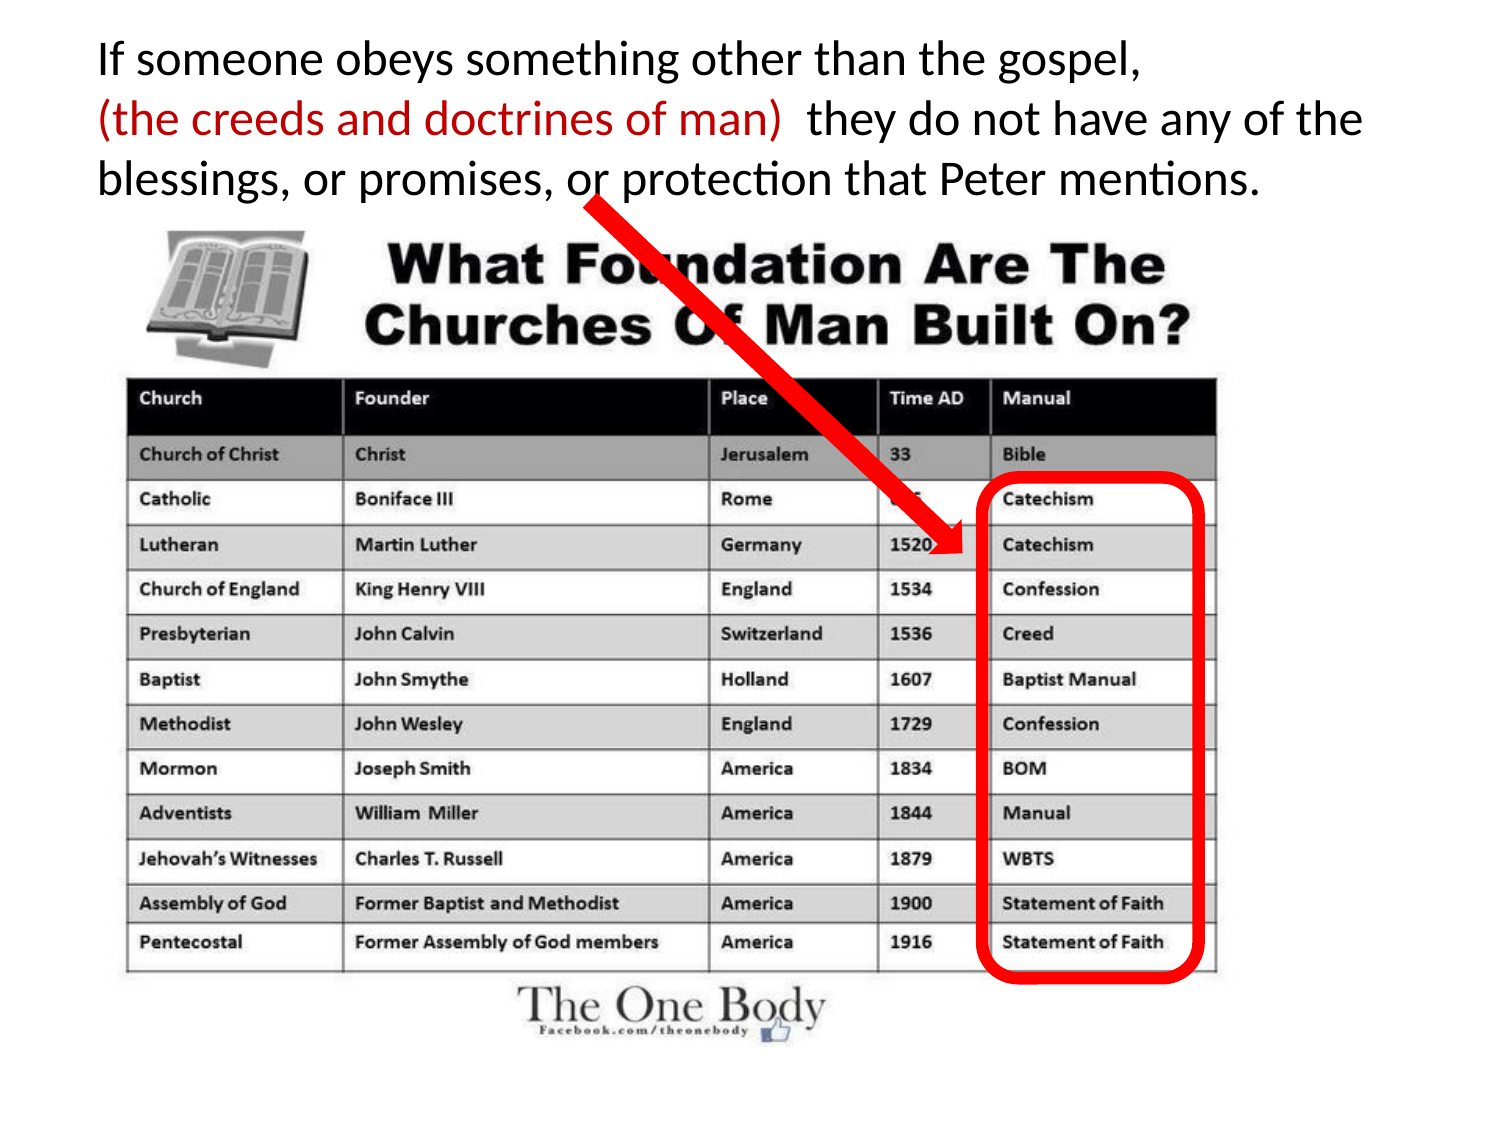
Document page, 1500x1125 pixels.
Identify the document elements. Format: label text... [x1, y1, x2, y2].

picture [109, 203, 1235, 1047]
text_box If someone obeys something other than the gospel, (the creeds and doctrines of man) they do not have any of the blessings, or promises, or protection that Peter mentions. [82, 18, 1478, 214]
text_box [587, 192, 608, 203]
